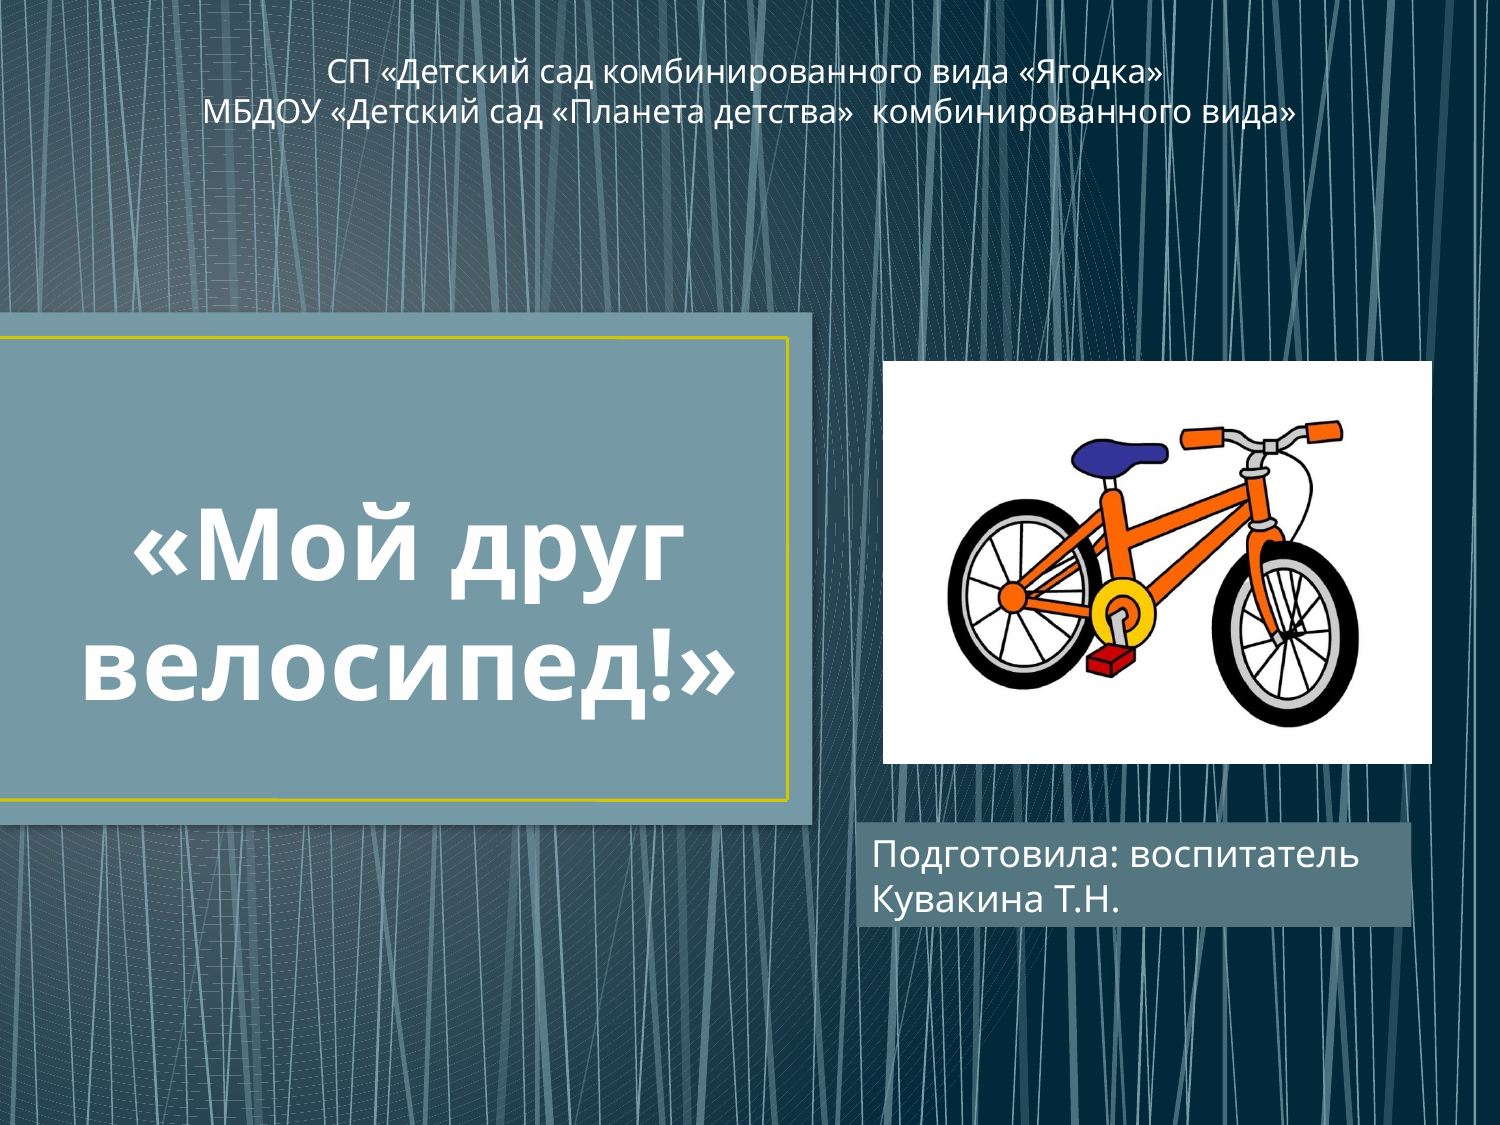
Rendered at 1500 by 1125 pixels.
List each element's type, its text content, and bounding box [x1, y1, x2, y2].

title «Мой друг велосипед!» [0, 338, 896, 728]
text_box СП «Детский сад комбинированного вида «Ягодка» МБДОУ «Детский сад «Планета детства» комбинированного вида» [17, 42, 1483, 138]
text_box Подготовила: воспитатель Кувакина Т.Н. [856, 822, 1412, 927]
picture [1079, 769, 1088, 778]
picture [883, 355, 1432, 764]
